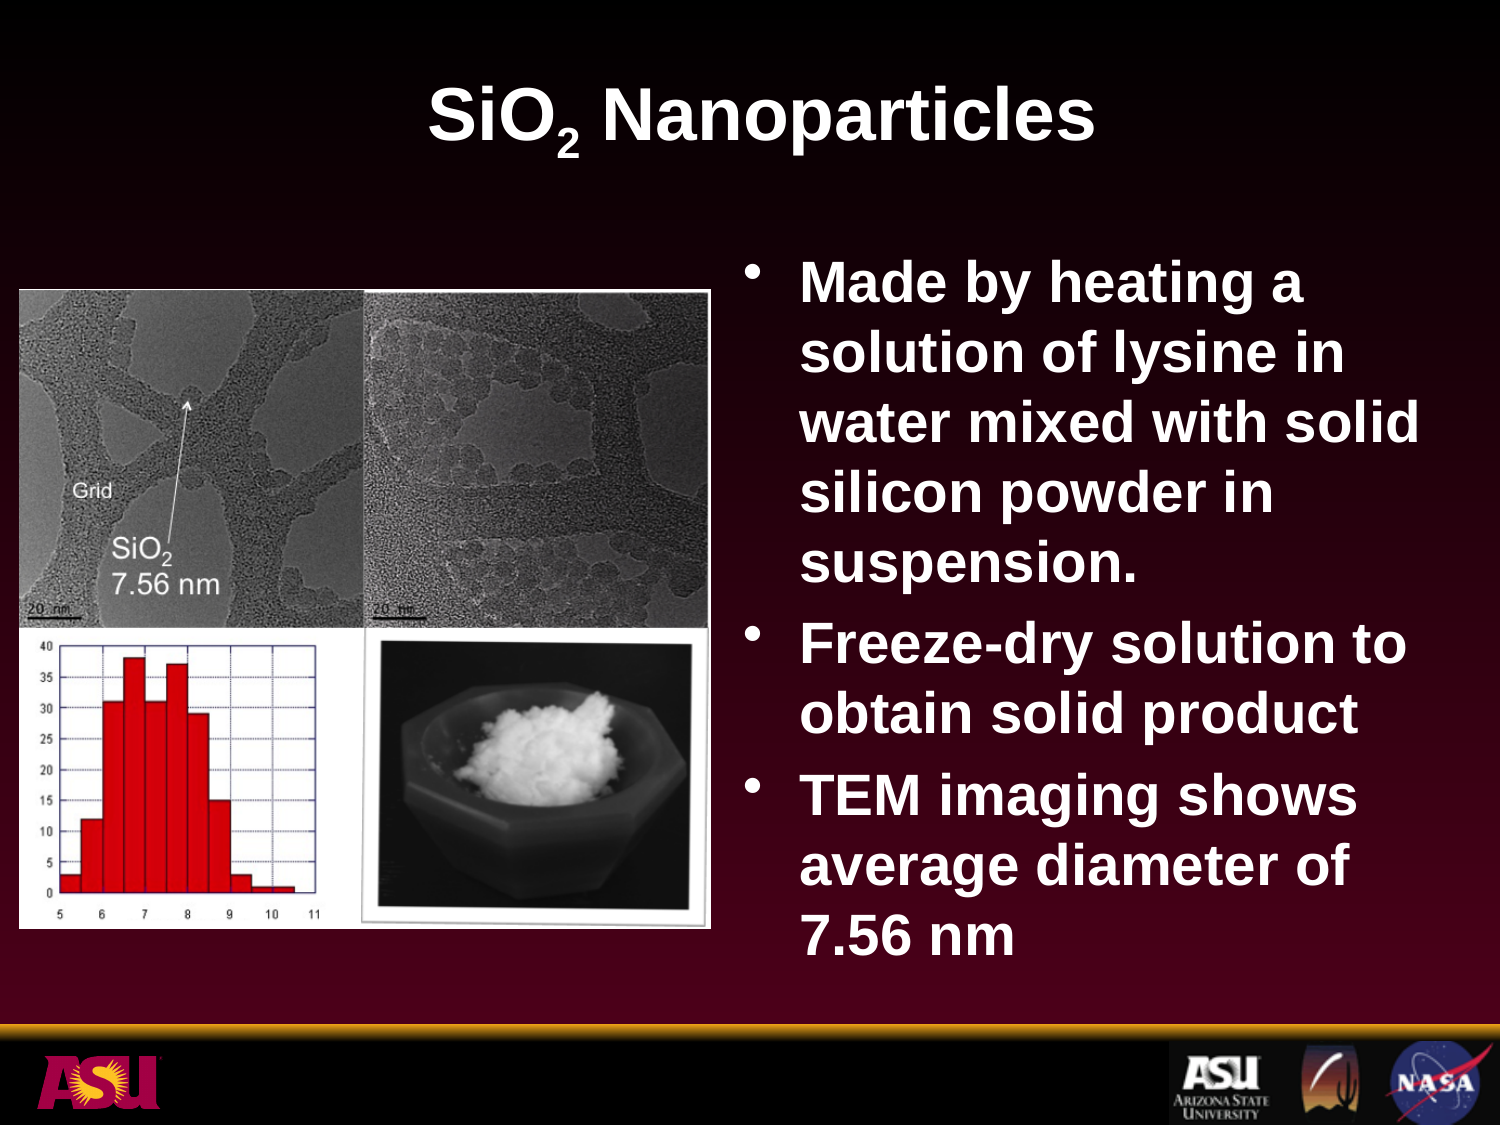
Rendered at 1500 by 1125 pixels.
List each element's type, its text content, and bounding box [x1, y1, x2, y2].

picture [19, 288, 711, 929]
picture [1168, 1041, 1500, 1125]
title SiO2 Nanoparticles [75, 37, 1450, 188]
text_box Made by heating a solution of lysine in water mixed with solid silicon powder in suspension. Freeze-dry solution to obtain solid product TEM imaging shows average diameter of 7.56 nm [727, 236, 1483, 926]
picture [37, 1056, 163, 1109]
